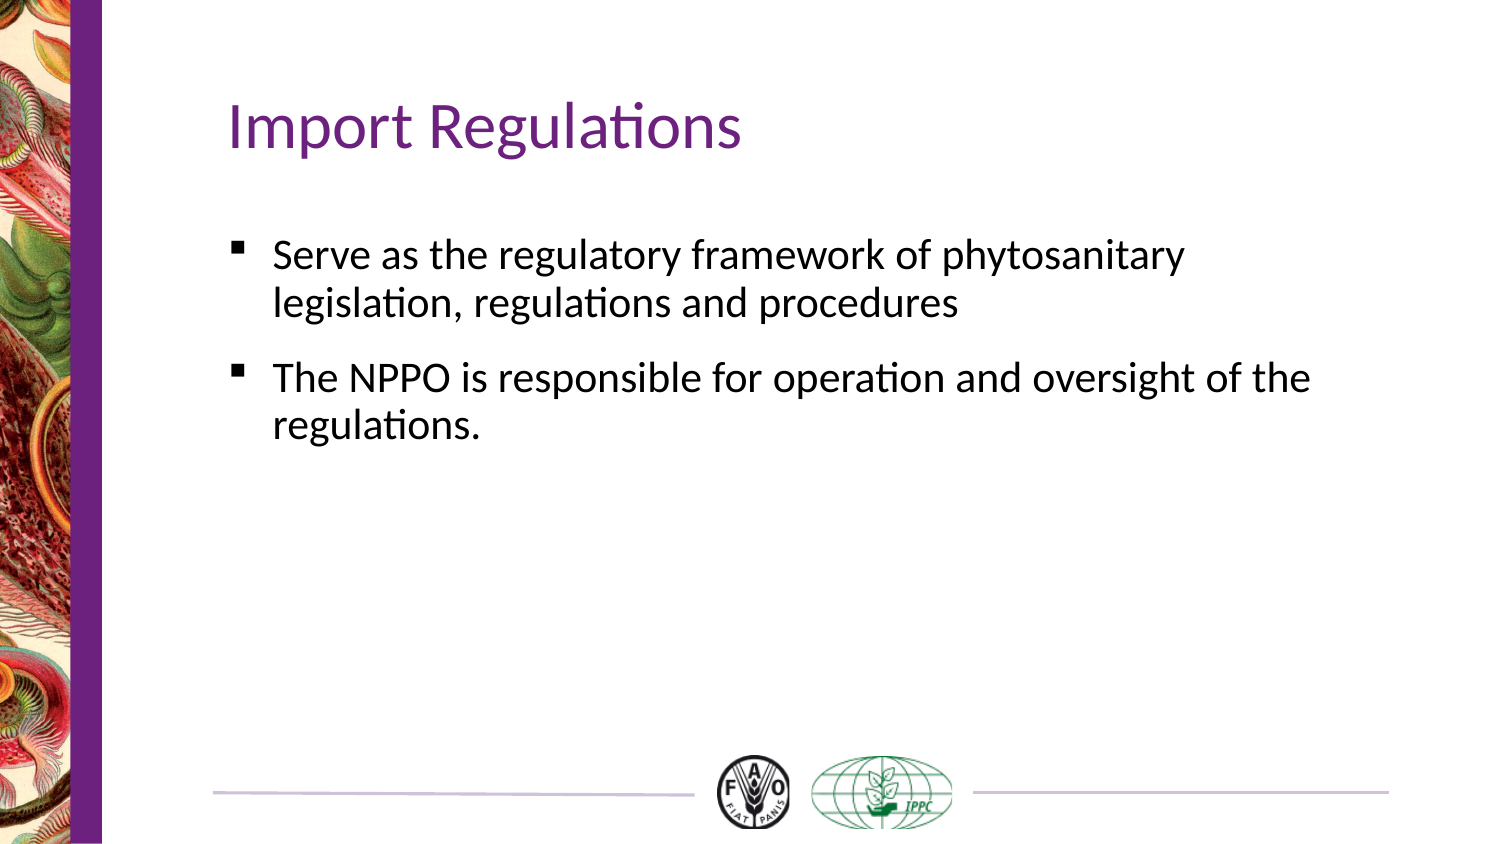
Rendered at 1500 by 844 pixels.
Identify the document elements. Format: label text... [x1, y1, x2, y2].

picture [0, 0, 70, 844]
title Import Regulations [213, 44, 1390, 208]
list Serve as the regulatory framework of phytosanitary legislation, regulations and procedures The NPPO is responsible for operation and oversight of the regulations. [213, 224, 1390, 737]
